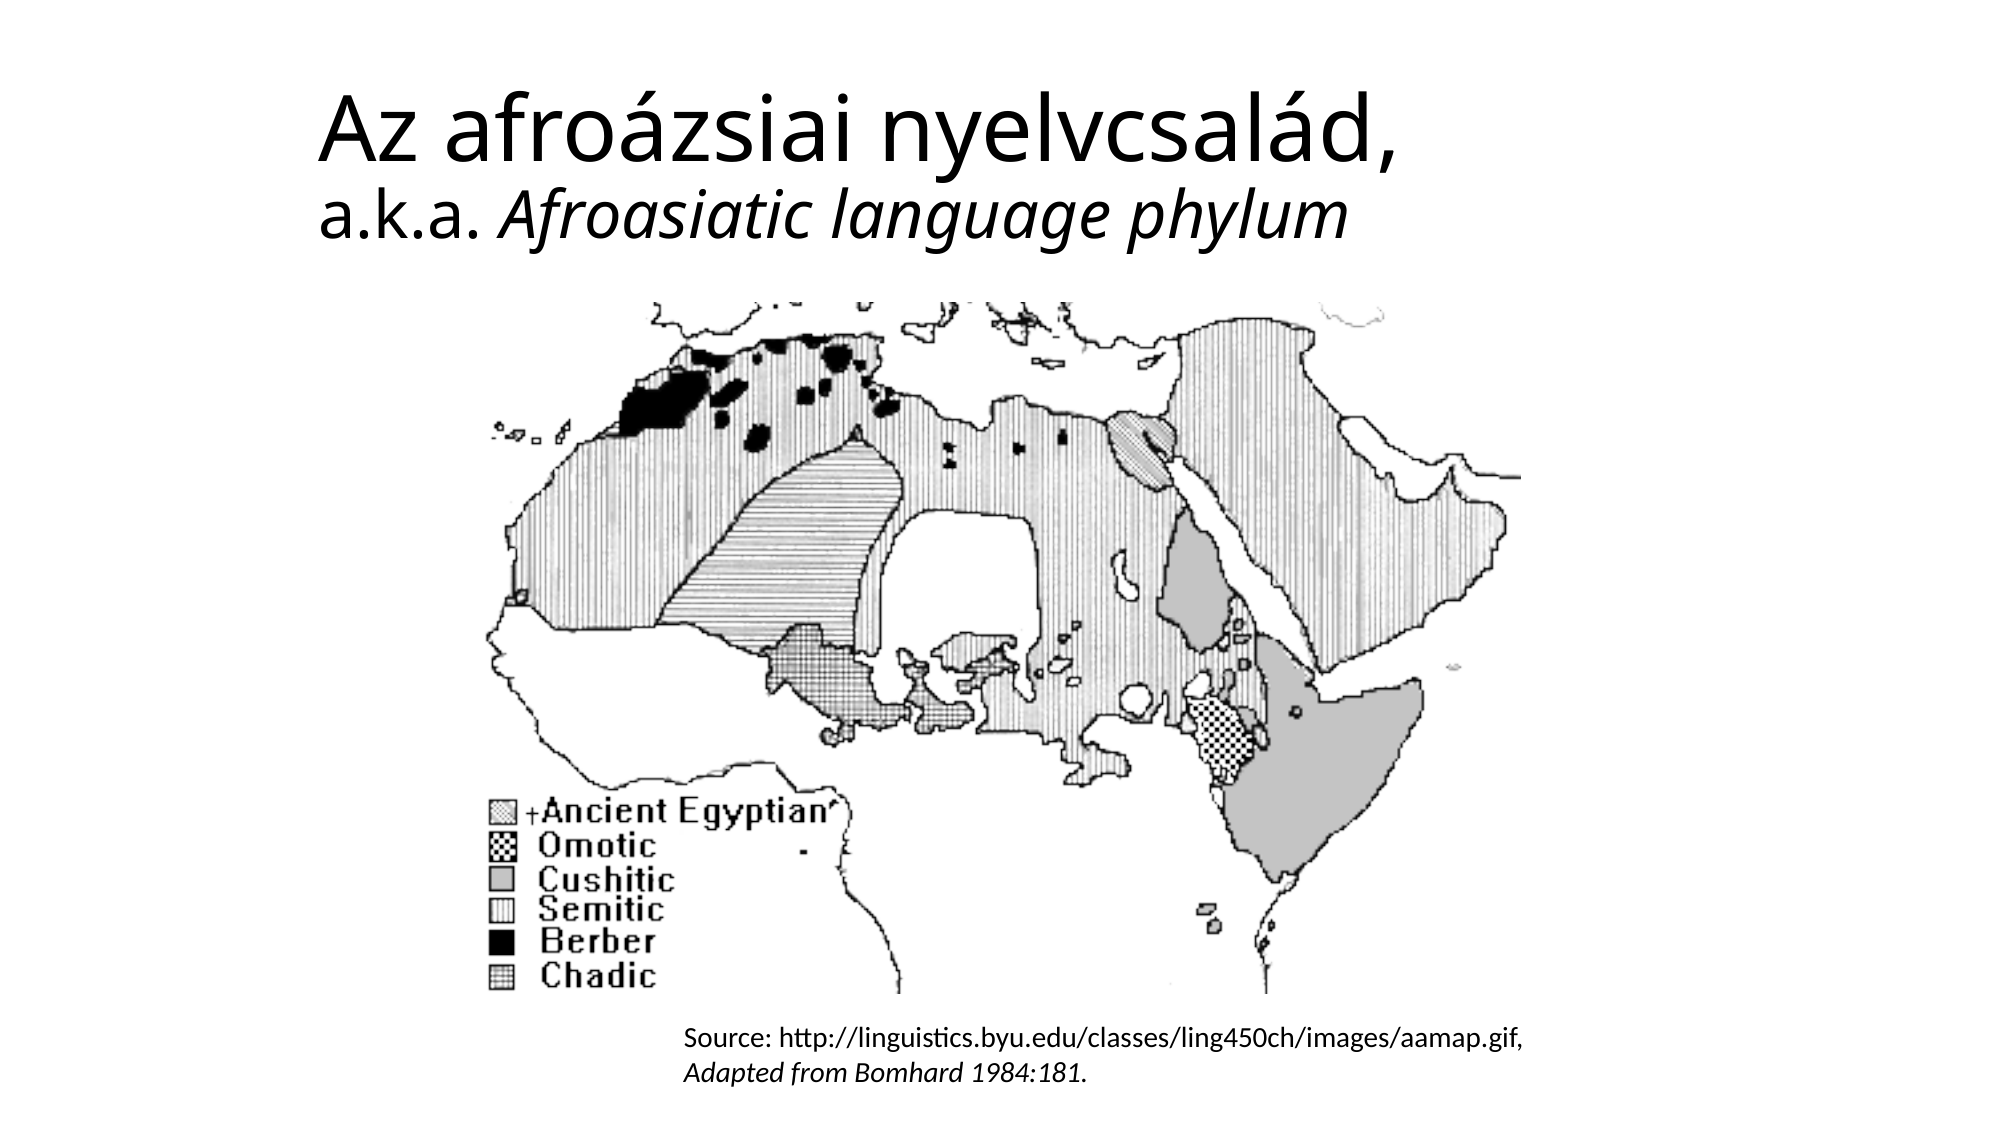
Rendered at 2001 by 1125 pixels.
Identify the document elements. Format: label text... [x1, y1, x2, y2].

title Az afroázsiai nyelvcsalád, a.k.a. Afroasiatic language phylum [303, 45, 1709, 291]
picture [468, 302, 1521, 994]
text_box Source: http://linguistics.byu.edu/classes/ling450ch/images/aamap.gif, Adapted from Bomhard 1984:181. [669, 1011, 1603, 1097]
